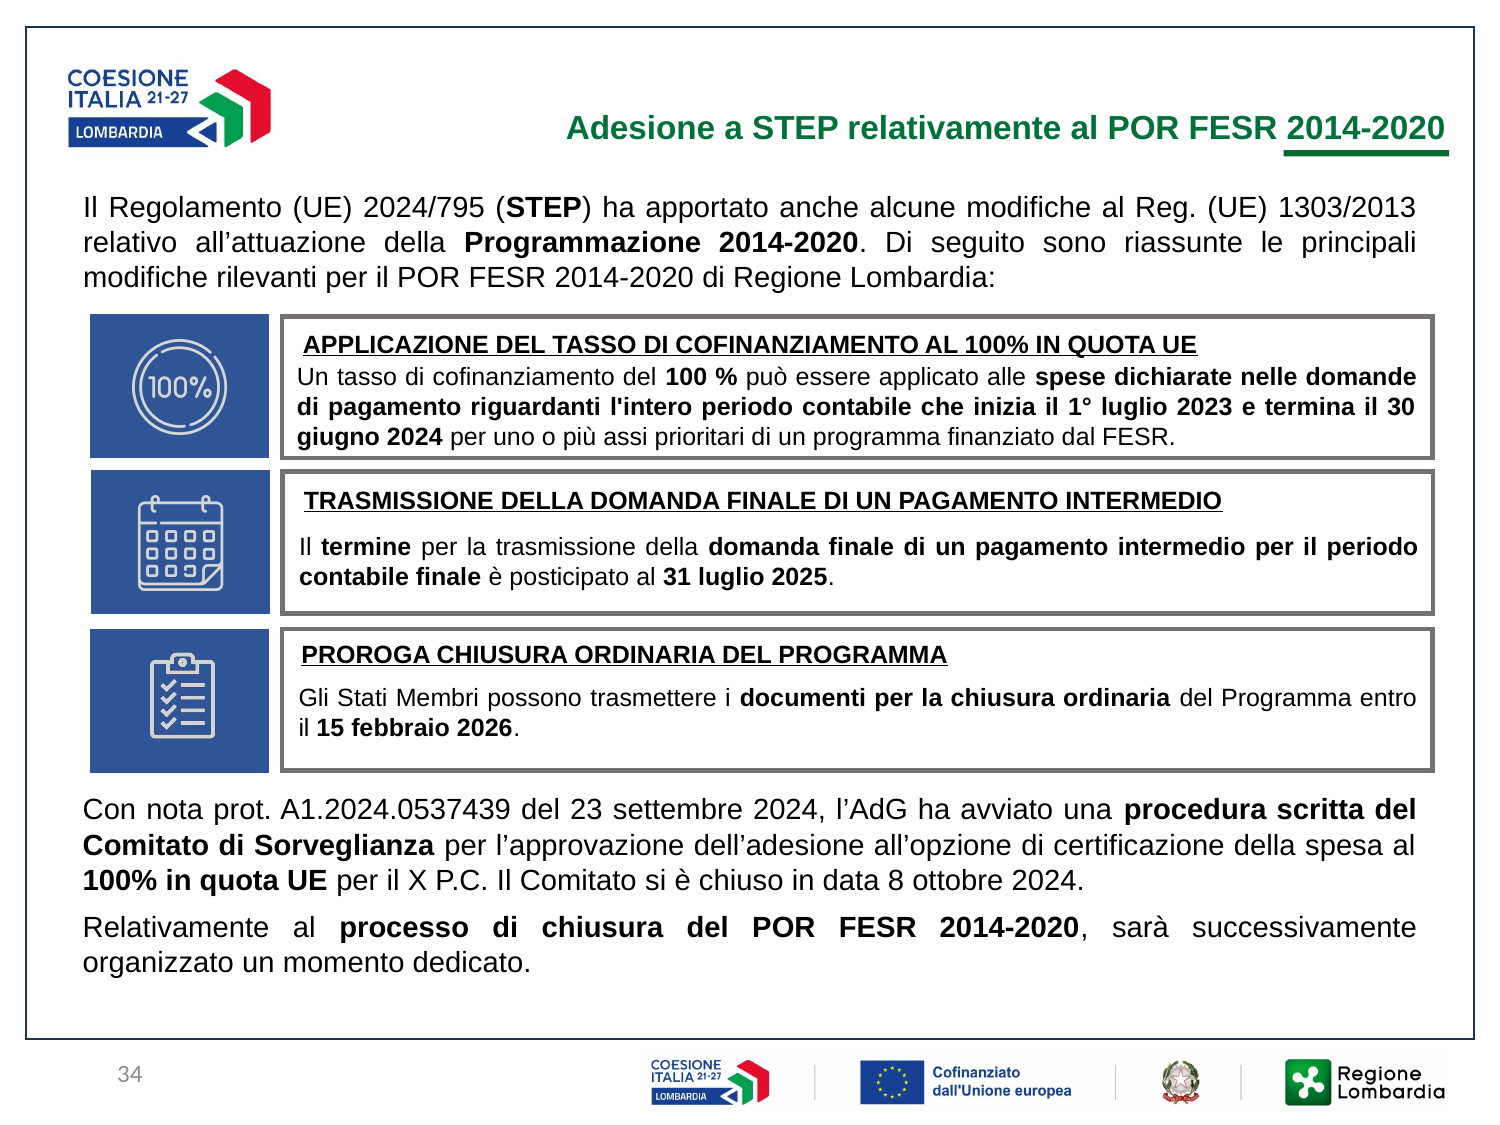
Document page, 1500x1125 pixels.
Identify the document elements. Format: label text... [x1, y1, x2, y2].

slide_number 34 [0, 1042, 158, 1103]
text_box Con nota prot. A1.2024.0537439 del 23 settembre 2024, l’AdG ha avviato una procedura scritta del Comitato di Sorveglianza per l’approvazione dell’adesione all’opzione di certificazione della spesa al 100% in quota UE per il X P.C. Il Comitato si è chiuso in data 8 ottobre 2024. Relativamente al processo di chiusura del POR FESR 2014-2020, sarà successivamente organizzato un momento dedicato. [68, 783, 1432, 986]
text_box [91, 629, 1433, 772]
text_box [91, 315, 1433, 460]
text_box Adesione a STEP relativamente al POR FESR 2014-2020 [345, 98, 1462, 154]
picture [642, 1049, 1450, 1111]
text_box Il Regolamento (UE) 2024/795 (STEP) ha apportato anche alcune modifiche al Reg. (UE) 1303/2013 relativo all’attuazione della Programmazione 2014-2020. Di seguito sono riassunte le principali modifiche rilevanti per il POR FESR 2014-2020 di Regione Lombardia: [68, 180, 1433, 301]
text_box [91, 471, 1435, 614]
picture [52, 51, 288, 166]
